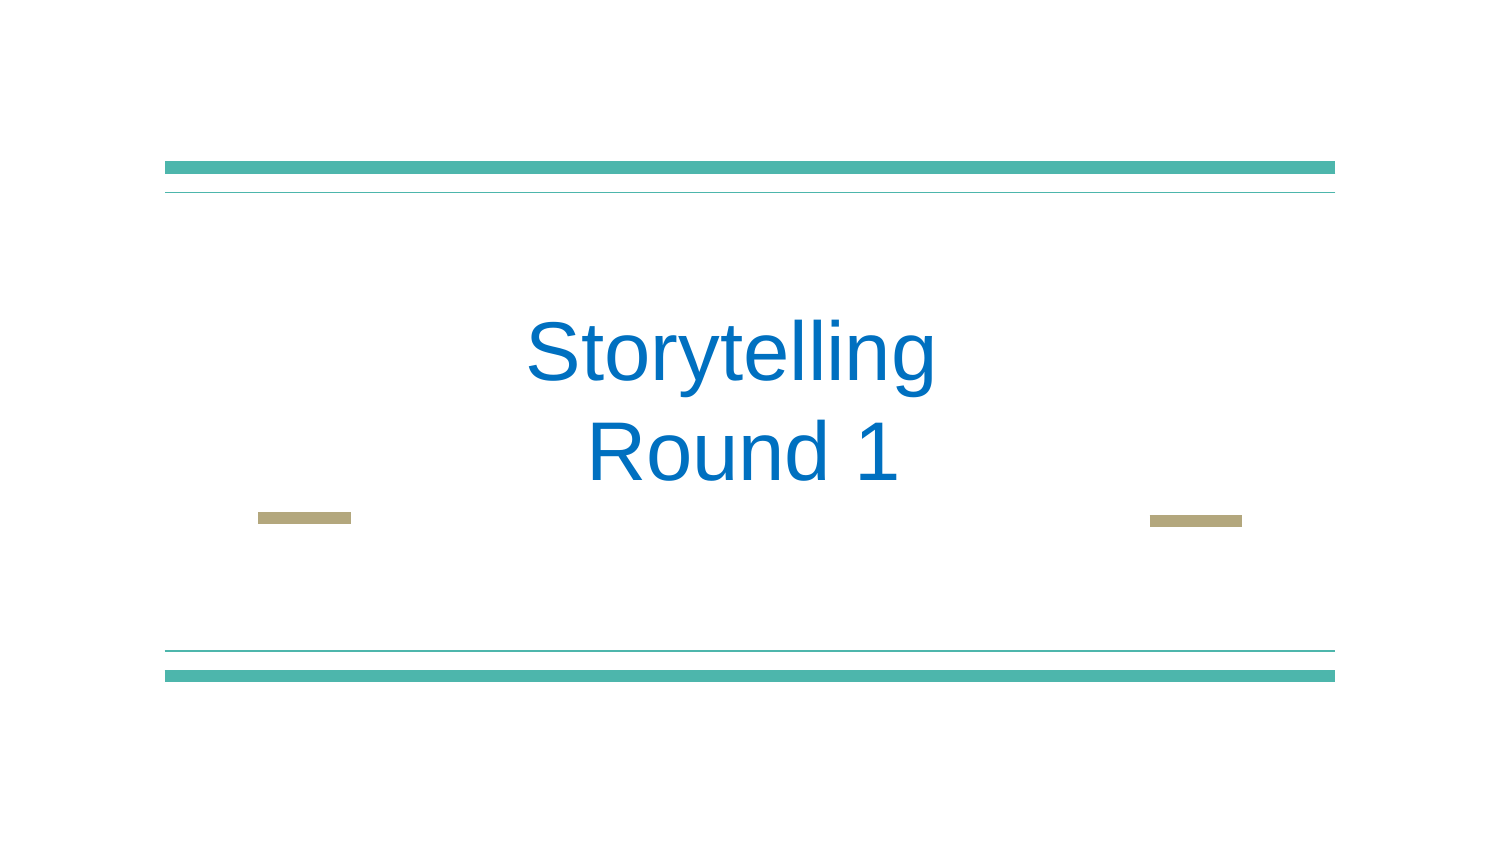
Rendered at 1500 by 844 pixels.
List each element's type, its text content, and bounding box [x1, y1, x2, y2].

subtitle Storytelling Round 1 [337, 281, 1150, 598]
